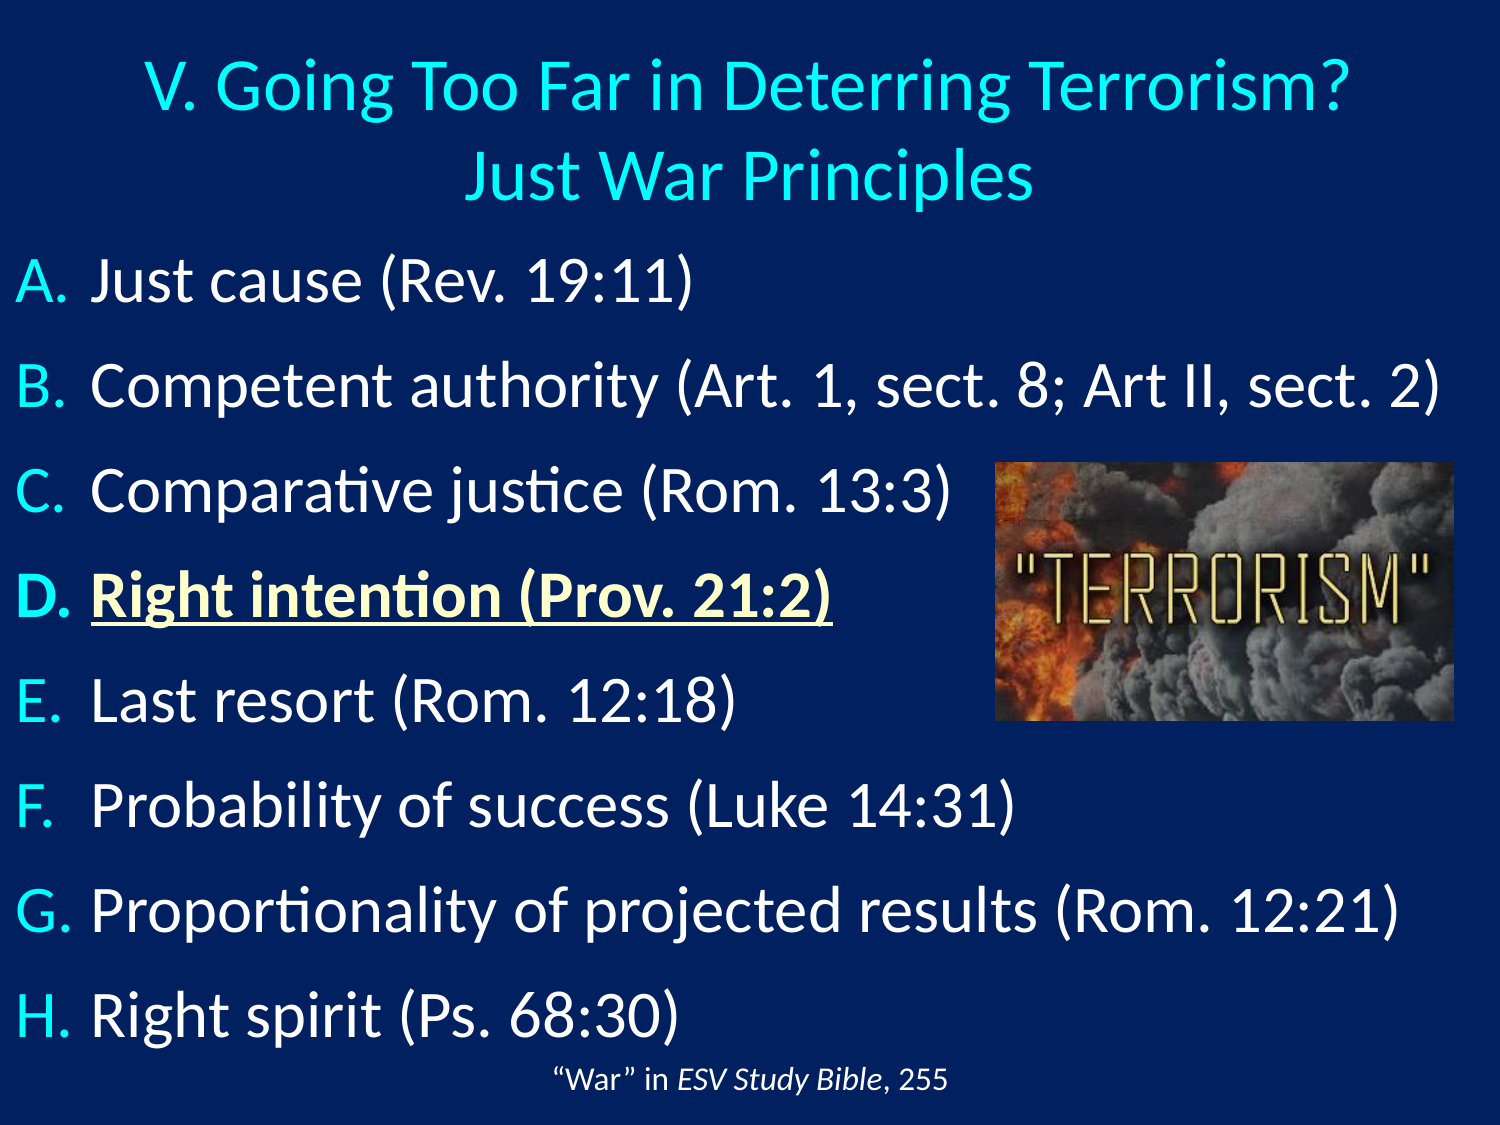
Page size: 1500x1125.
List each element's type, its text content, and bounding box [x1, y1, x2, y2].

list Just cause (Rev. 19:11) Competent authority (Art. 1, sect. 8; Art II, sect. 2) Comparative justice (Rom. 13:3) Right intention (Prov. 21:2) Last resort (Rom. 12:18) Probability of success (Luke 14:31) Proportionality of projected results (Rom. 12:21) Right spirit (Ps. 68:30) [0, 227, 1476, 1051]
title V. Going Too Far in Deterring Terrorism? Just War Principles [112, 37, 1388, 213]
text_box “War” in ESV Study Bible, 255 [500, 1049, 1000, 1105]
picture [995, 462, 1454, 721]
